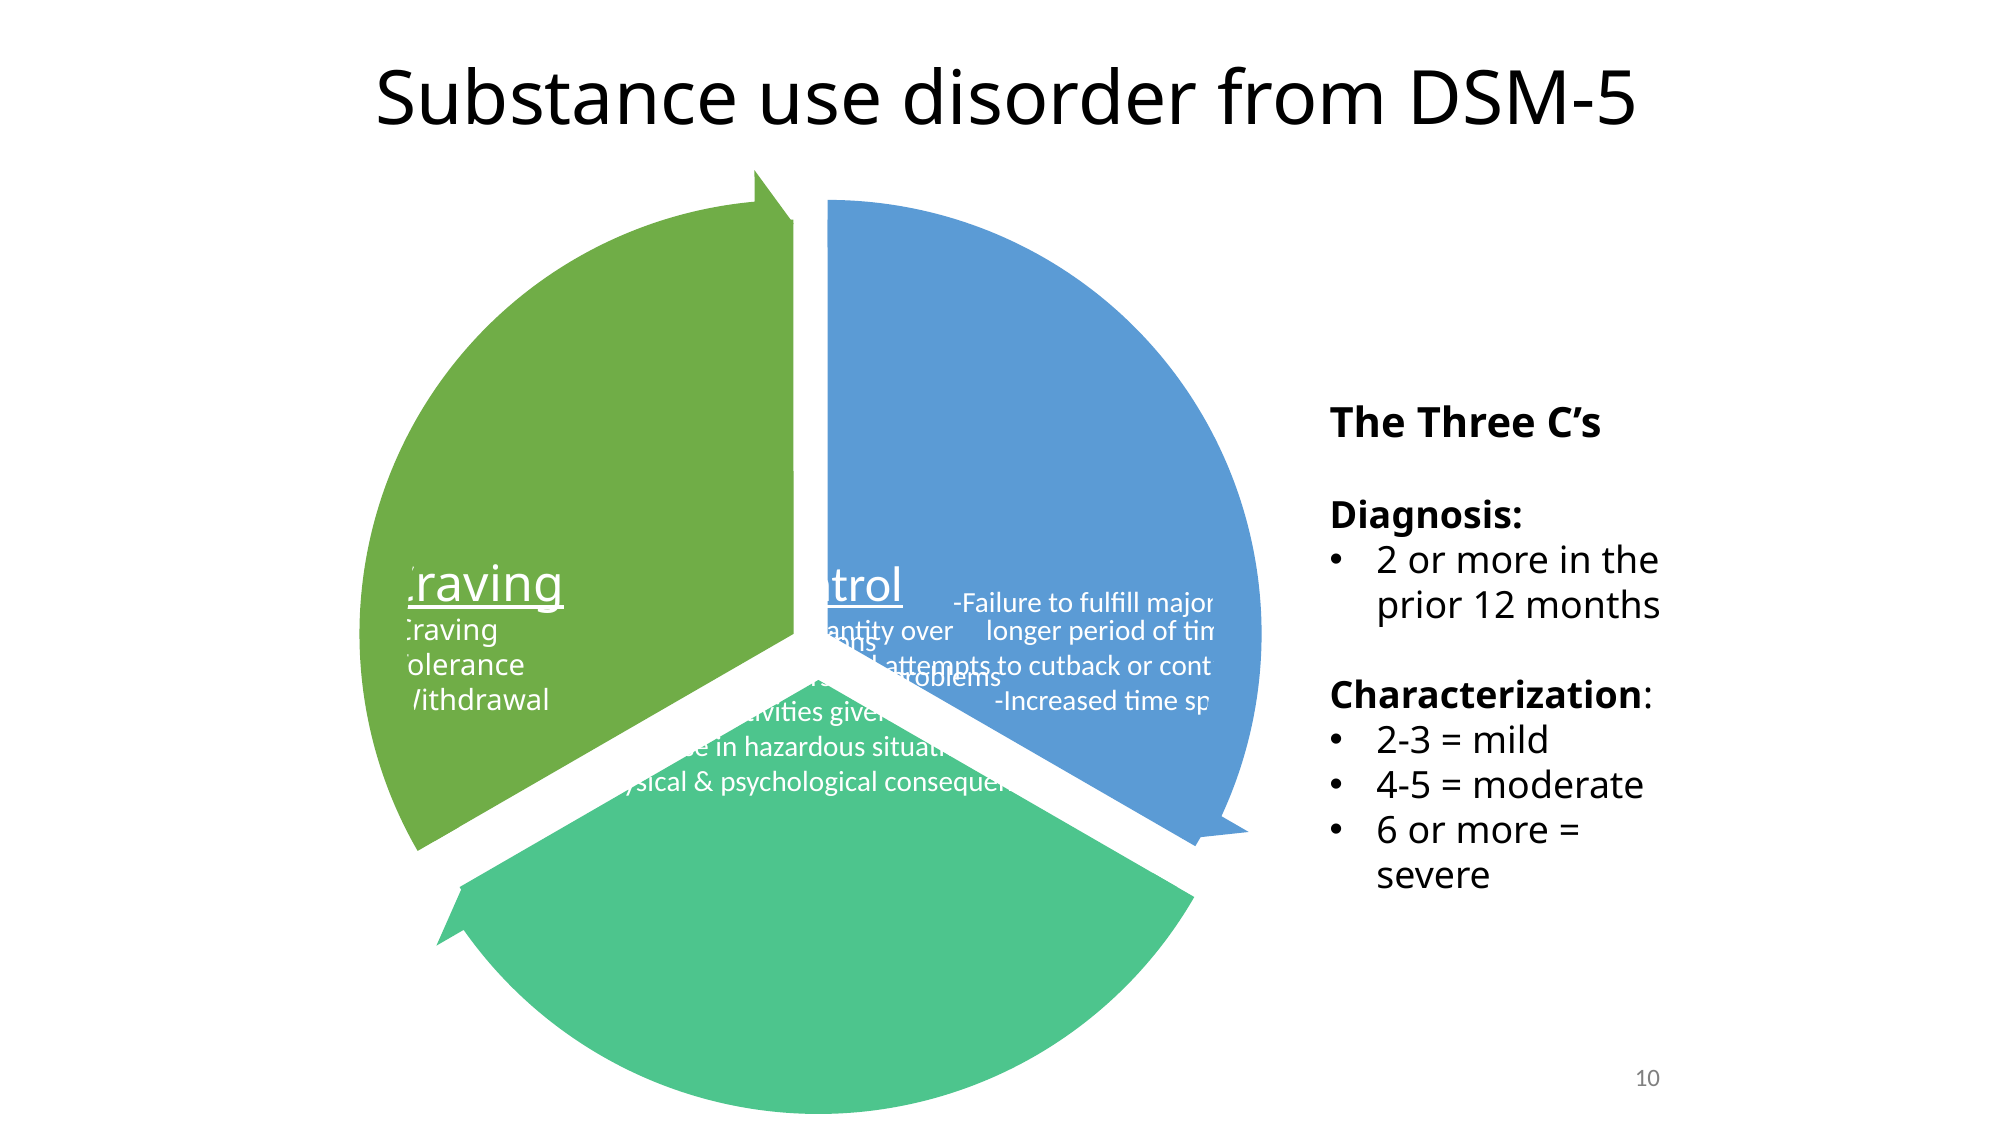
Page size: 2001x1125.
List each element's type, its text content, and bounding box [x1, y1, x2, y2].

text_box 10 [1574, 1054, 1675, 1115]
text_box The Three C’s Diagnosis: 2 or more in the prior 12 months Characterization: 2-3 = mild 4-5 = moderate 6 or more = severe [1574, 388, 1715, 904]
title Substance use disorder from DSM-5 [117, 24, 1898, 175]
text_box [60, 155, 1574, 1125]
